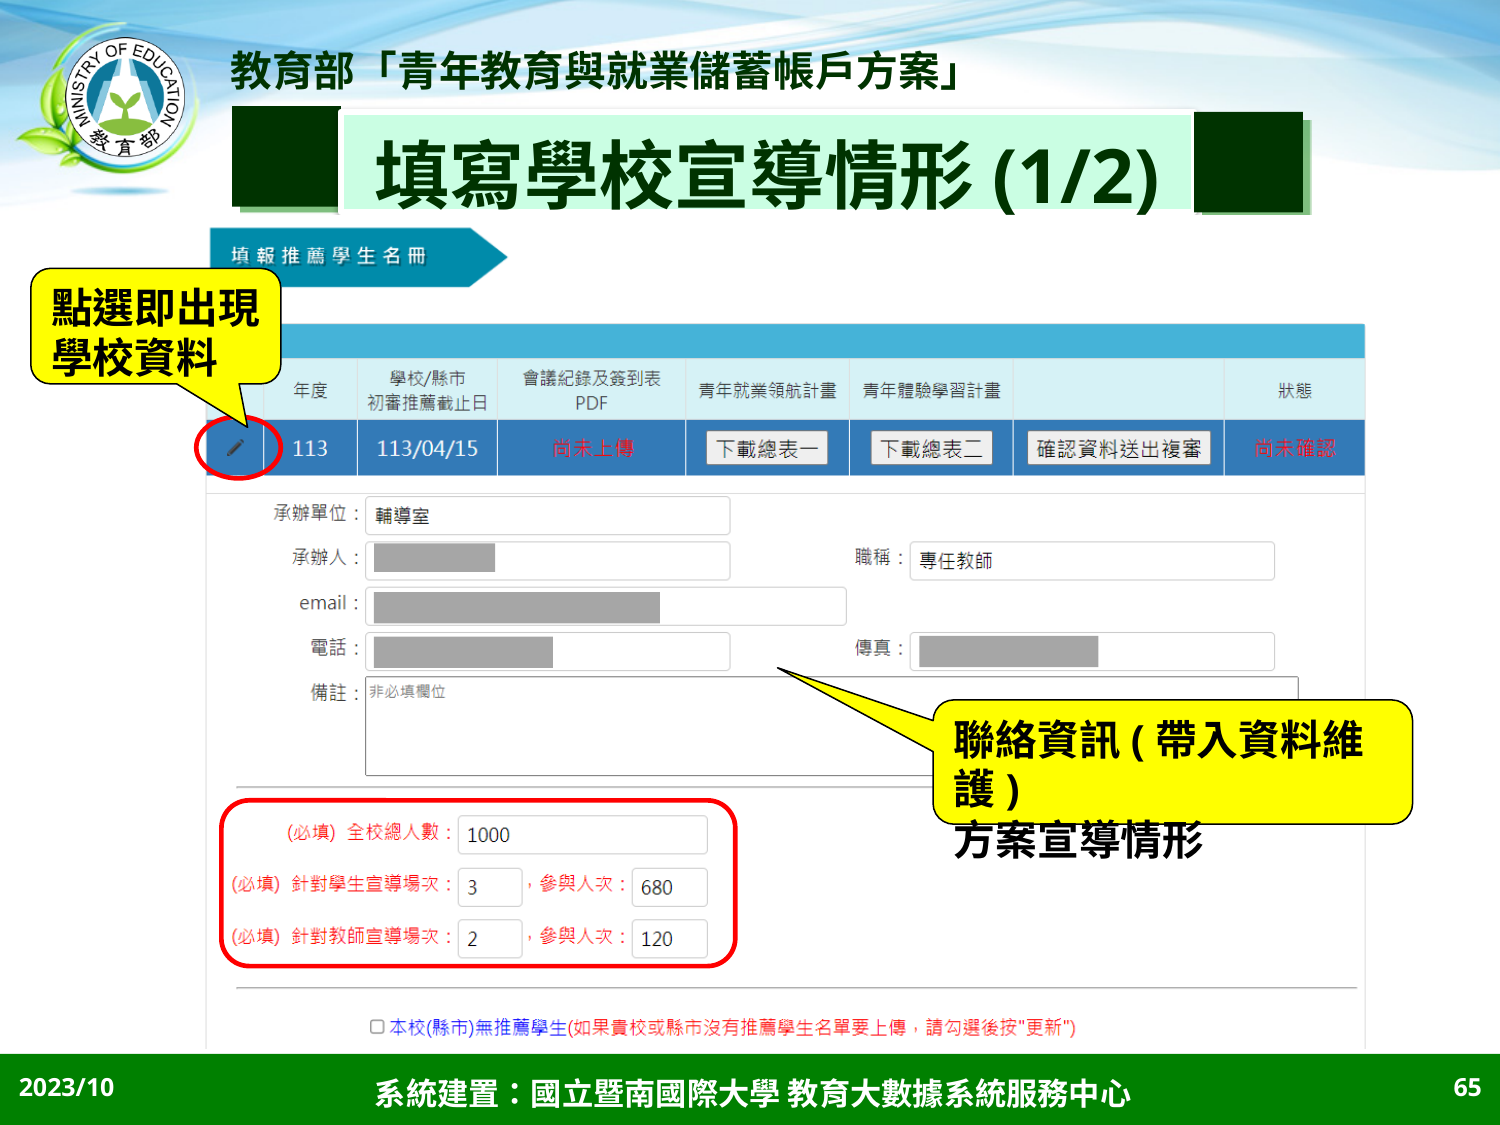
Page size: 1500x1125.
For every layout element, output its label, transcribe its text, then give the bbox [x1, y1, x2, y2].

text_box [232, 106, 341, 207]
text_box [1194, 111, 1303, 213]
slide_number 2023/10 [3, 1063, 355, 1117]
text_box 填寫學校宣導情形(1/2) [338, 109, 1197, 213]
slide_number 65 [1146, 1063, 1498, 1117]
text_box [30, 215, 1413, 1050]
picture [0, 0, 1500, 1053]
